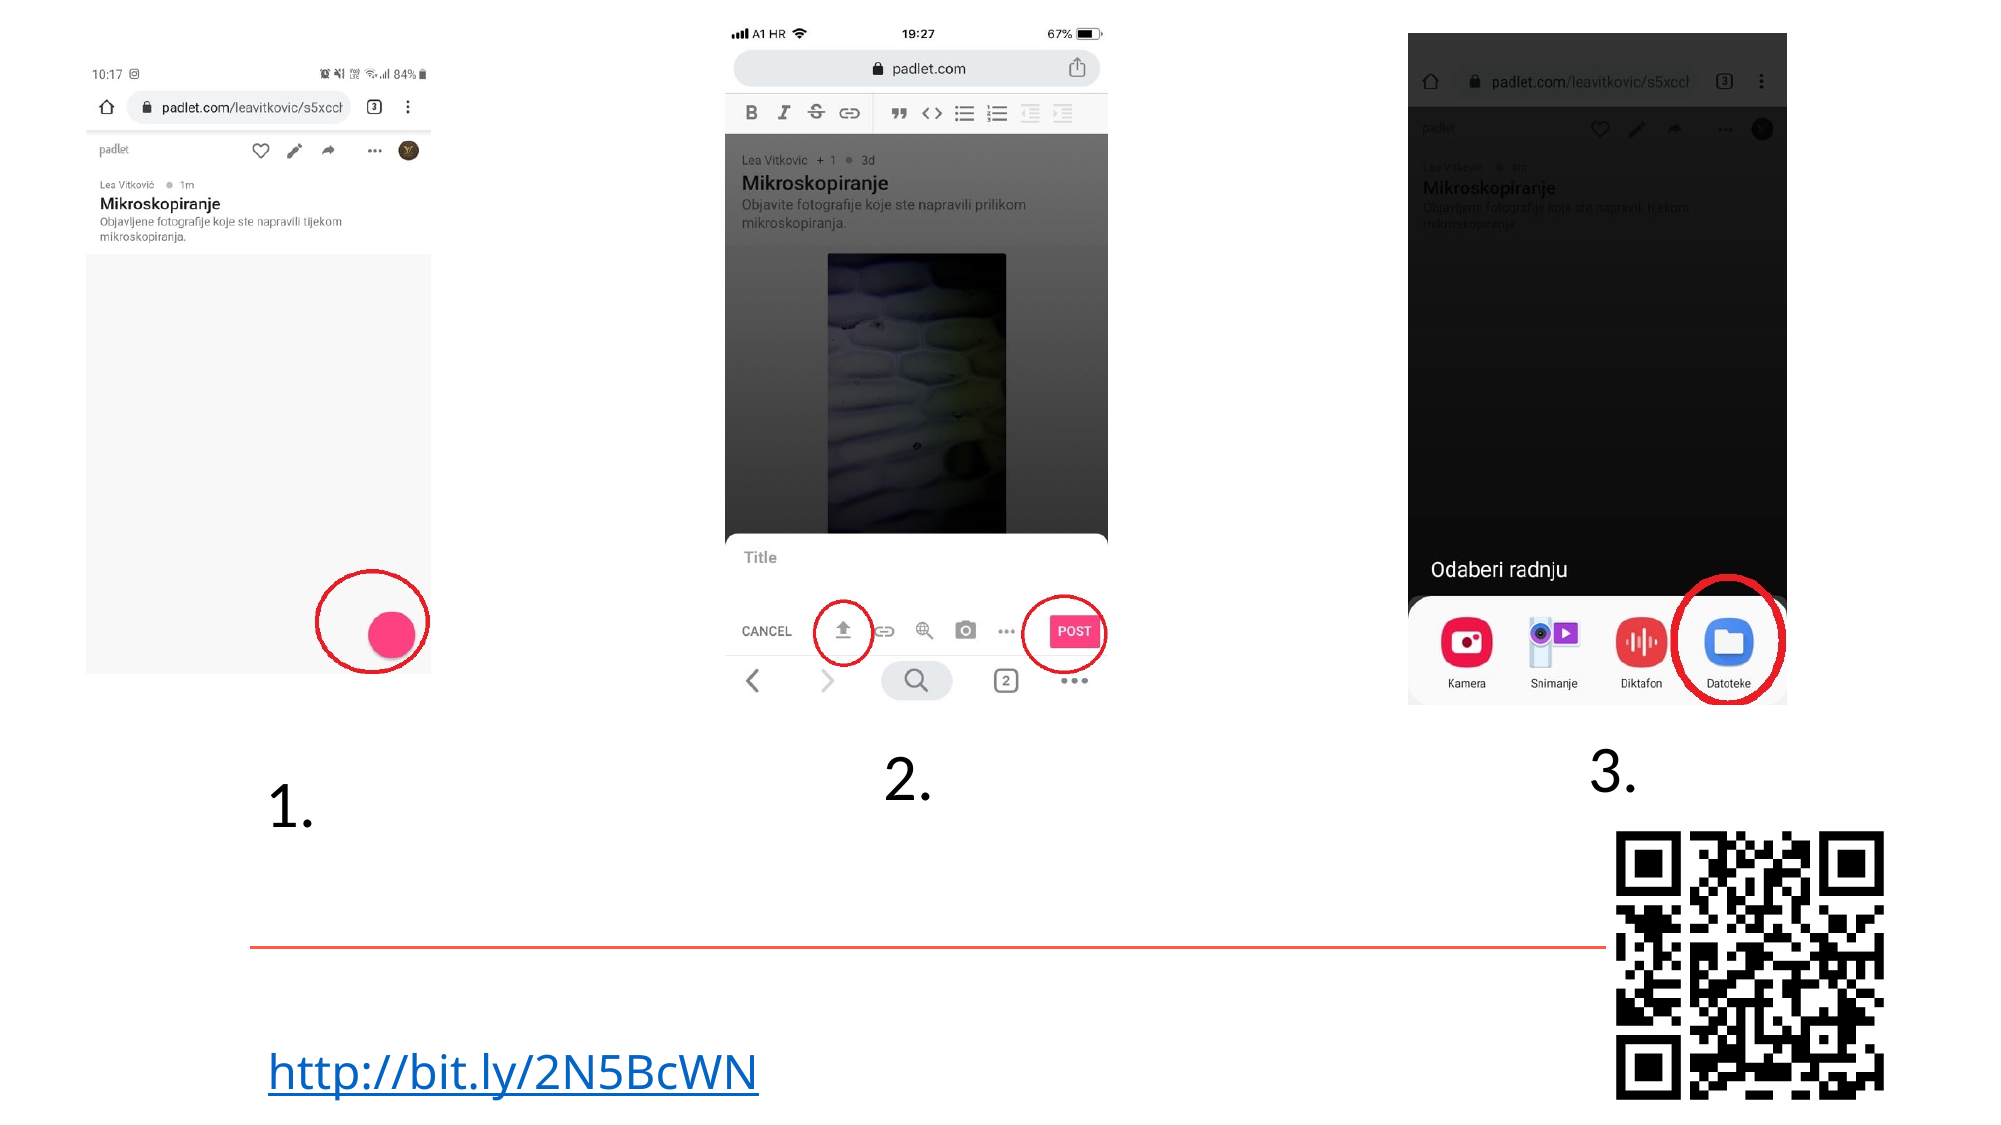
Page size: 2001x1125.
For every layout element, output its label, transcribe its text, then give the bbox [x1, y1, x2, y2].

text_box 2. [868, 725, 964, 821]
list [1408, 33, 1787, 705]
text_box 1. [250, 753, 346, 849]
picture [86, 63, 431, 674]
title http://bit.ly/2N5BcWN [154, 1033, 1944, 1125]
picture [1606, 821, 1894, 1110]
picture [725, 23, 1108, 705]
text_box 3. [1573, 717, 1669, 813]
